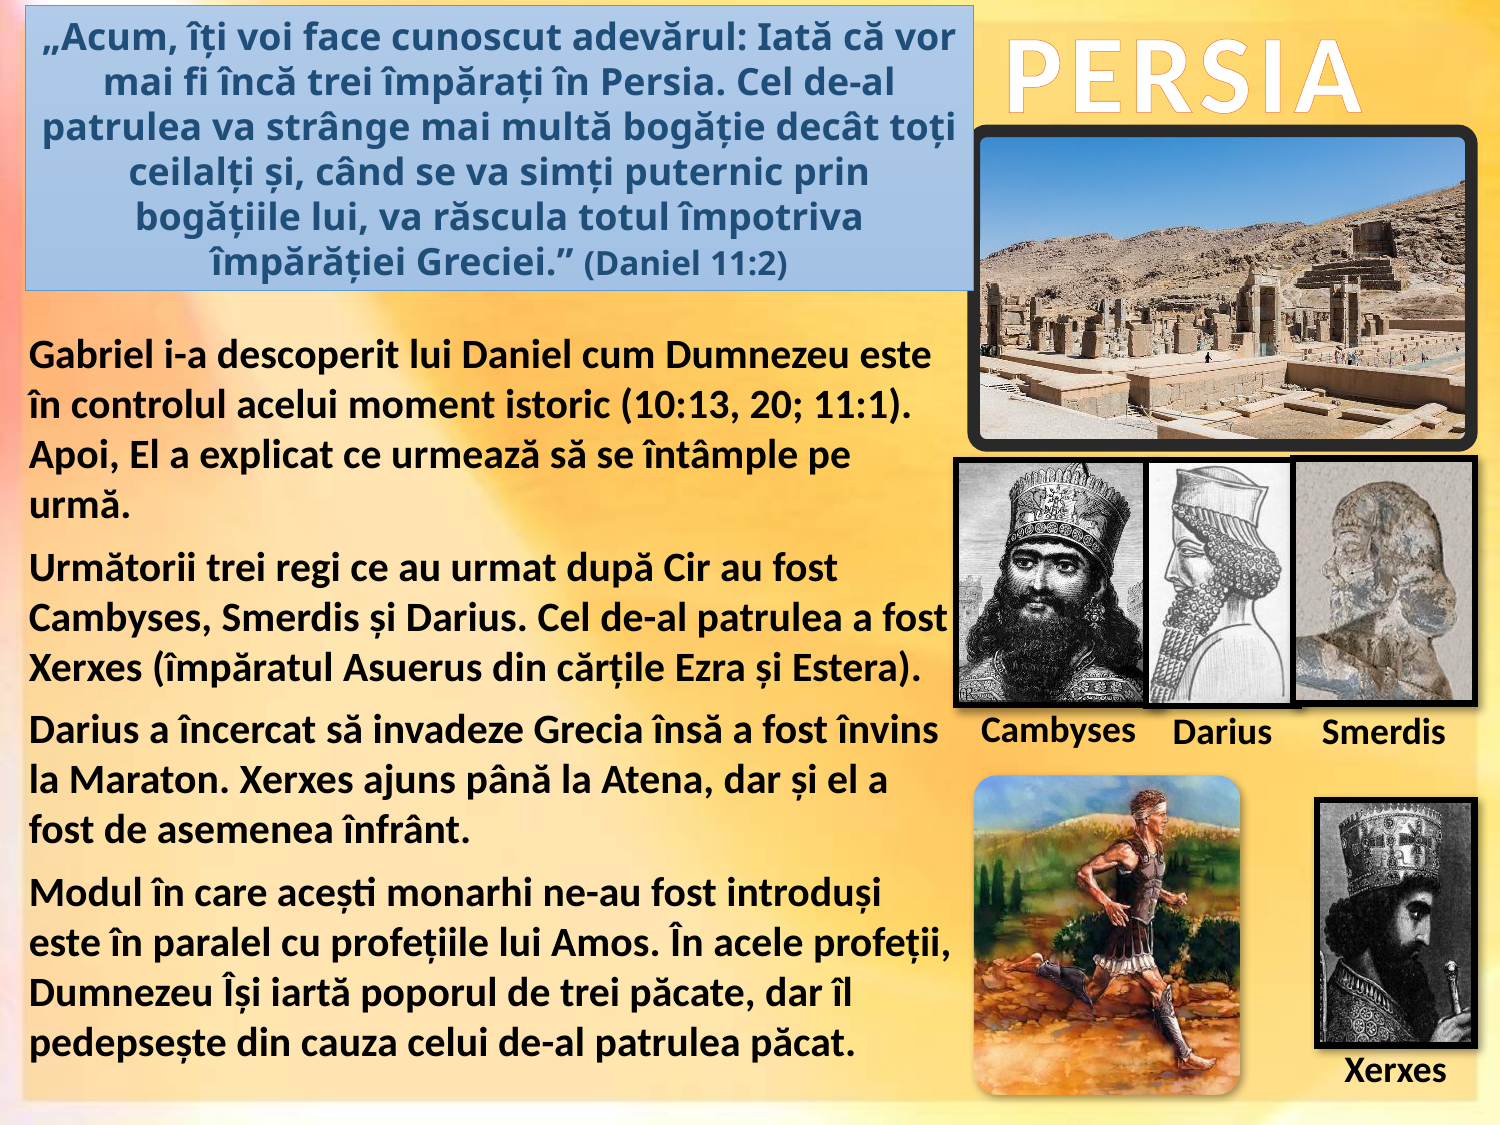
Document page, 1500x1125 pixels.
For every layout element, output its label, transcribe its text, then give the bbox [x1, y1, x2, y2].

text_box „Acum, îţi voi face cunoscut adevărul: Iată că vor mai fi încă trei împăraţi în Persia. Cel de-al patrulea va strânge mai multă bogăţie decât toţi ceilalţi şi, când se va simţi puternic prin bogăţiile lui, va răscula totul împotriva împărăţiei Greciei.” (Daniel 11:2) [25, 5, 974, 291]
picture [973, 130, 1472, 446]
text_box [1296, 461, 1472, 761]
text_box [958, 462, 1159, 759]
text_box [1149, 463, 1296, 761]
text_box Gabriel i-a descoperit lui Daniel cum Dumnezeu este în controlul acelui moment istoric (10:13, 20; 11:1). Apoi, El a explicat ce urmează să se întâmple pe urmă. Următorii trei regi ce au urmat după Cir au fost Cambyses, Smerdis şi Darius. Cel de-al patrulea a fost Xerxes (împăratul Asuerus din cărţile Ezra şi Estera). Darius a încercat să invadeze Grecia însă a fost învins la Maraton. Xerxes ajuns până la Atena, dar şi el a fost de asemenea înfrânt. Modul în care aceşti monarhi ne-au fost introduşi este în paralel cu profeţiile lui Amos. În acele profeţii, Dumnezeu Îşi iartă poporul de trei păcate, dar îl pedepseşte din cauza celui de-al patrulea păcat. [13, 319, 968, 1073]
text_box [1319, 803, 1472, 1099]
picture [0, 0, 1500, 1125]
text_box PERSIA [865, 0, 1500, 143]
